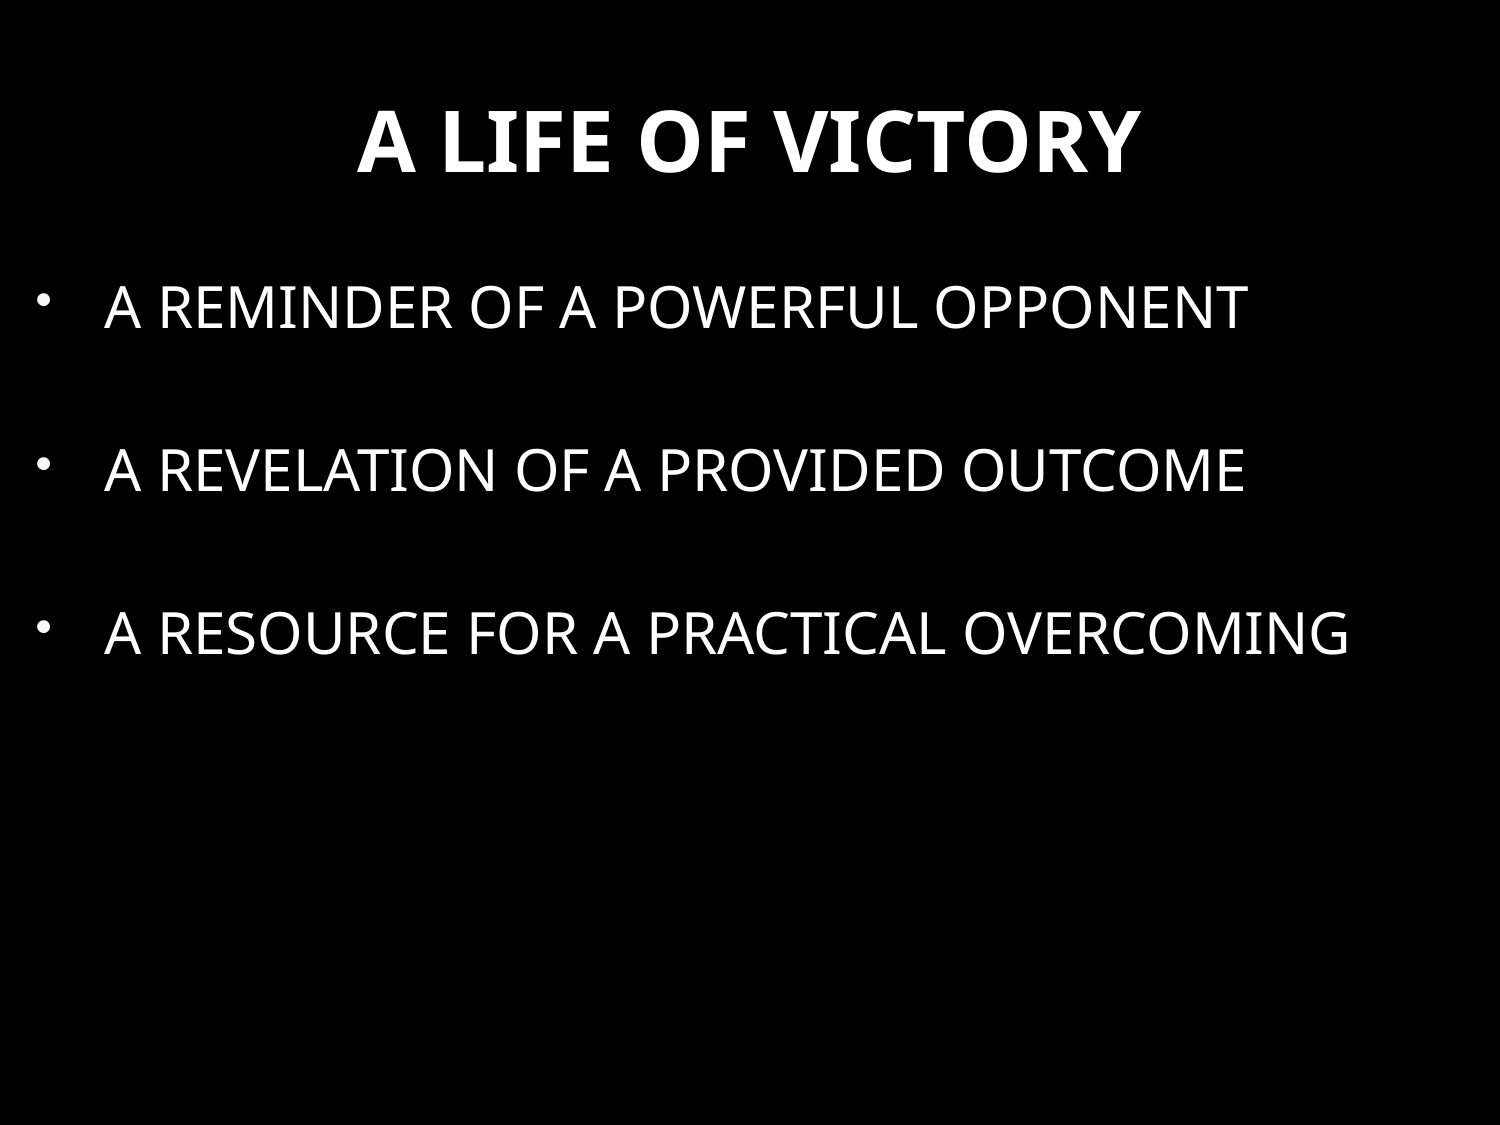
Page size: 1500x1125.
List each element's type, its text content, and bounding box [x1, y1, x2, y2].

title A LIFE OF VICTORY [75, 45, 1425, 233]
list A REMINDER OF A POWERFUL OPPONENT A REVELATION OF A PROVIDED OUTCOME A RESOURCE FOR A PRACTICAL OVERCOMING [0, 262, 1500, 1035]
